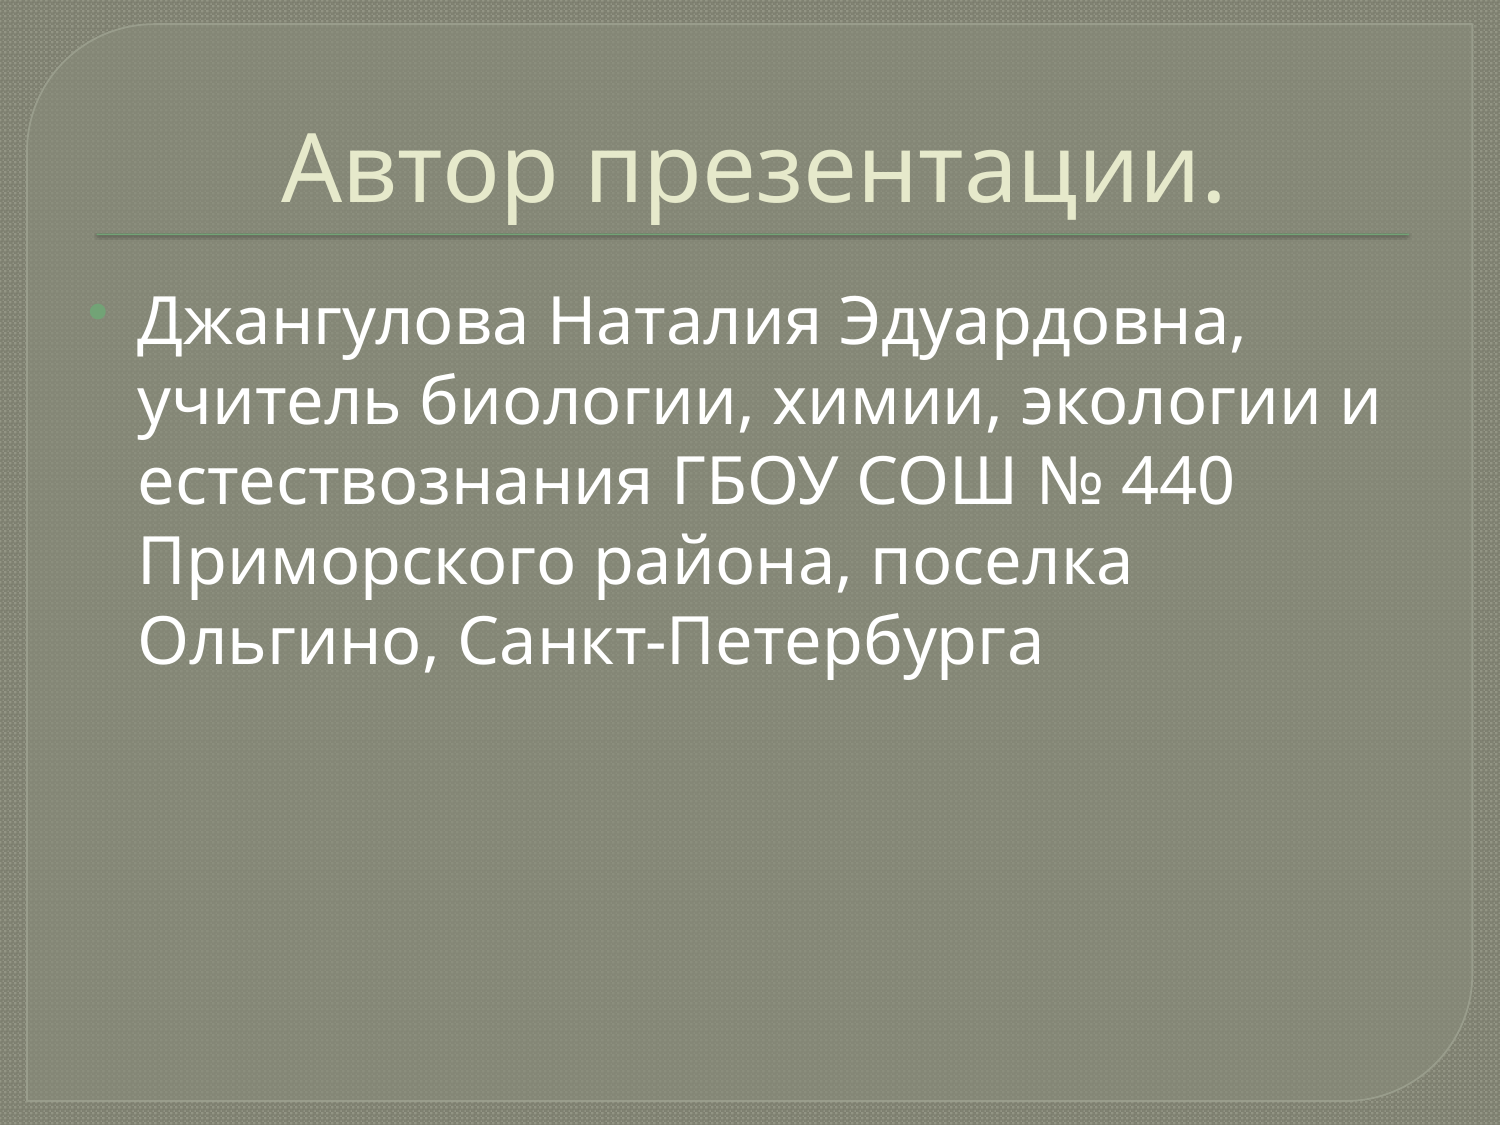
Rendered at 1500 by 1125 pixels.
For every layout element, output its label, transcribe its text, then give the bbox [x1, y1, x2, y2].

title Автор презентации. [75, 41, 1425, 230]
list Джангулова Наталия Эдуардовна, учитель биологии, химии, экологии и естествознания ГБОУ СОШ № 440 Приморского района, поселка Ольгино, Санкт-Петербурга [74, 269, 1426, 1013]
